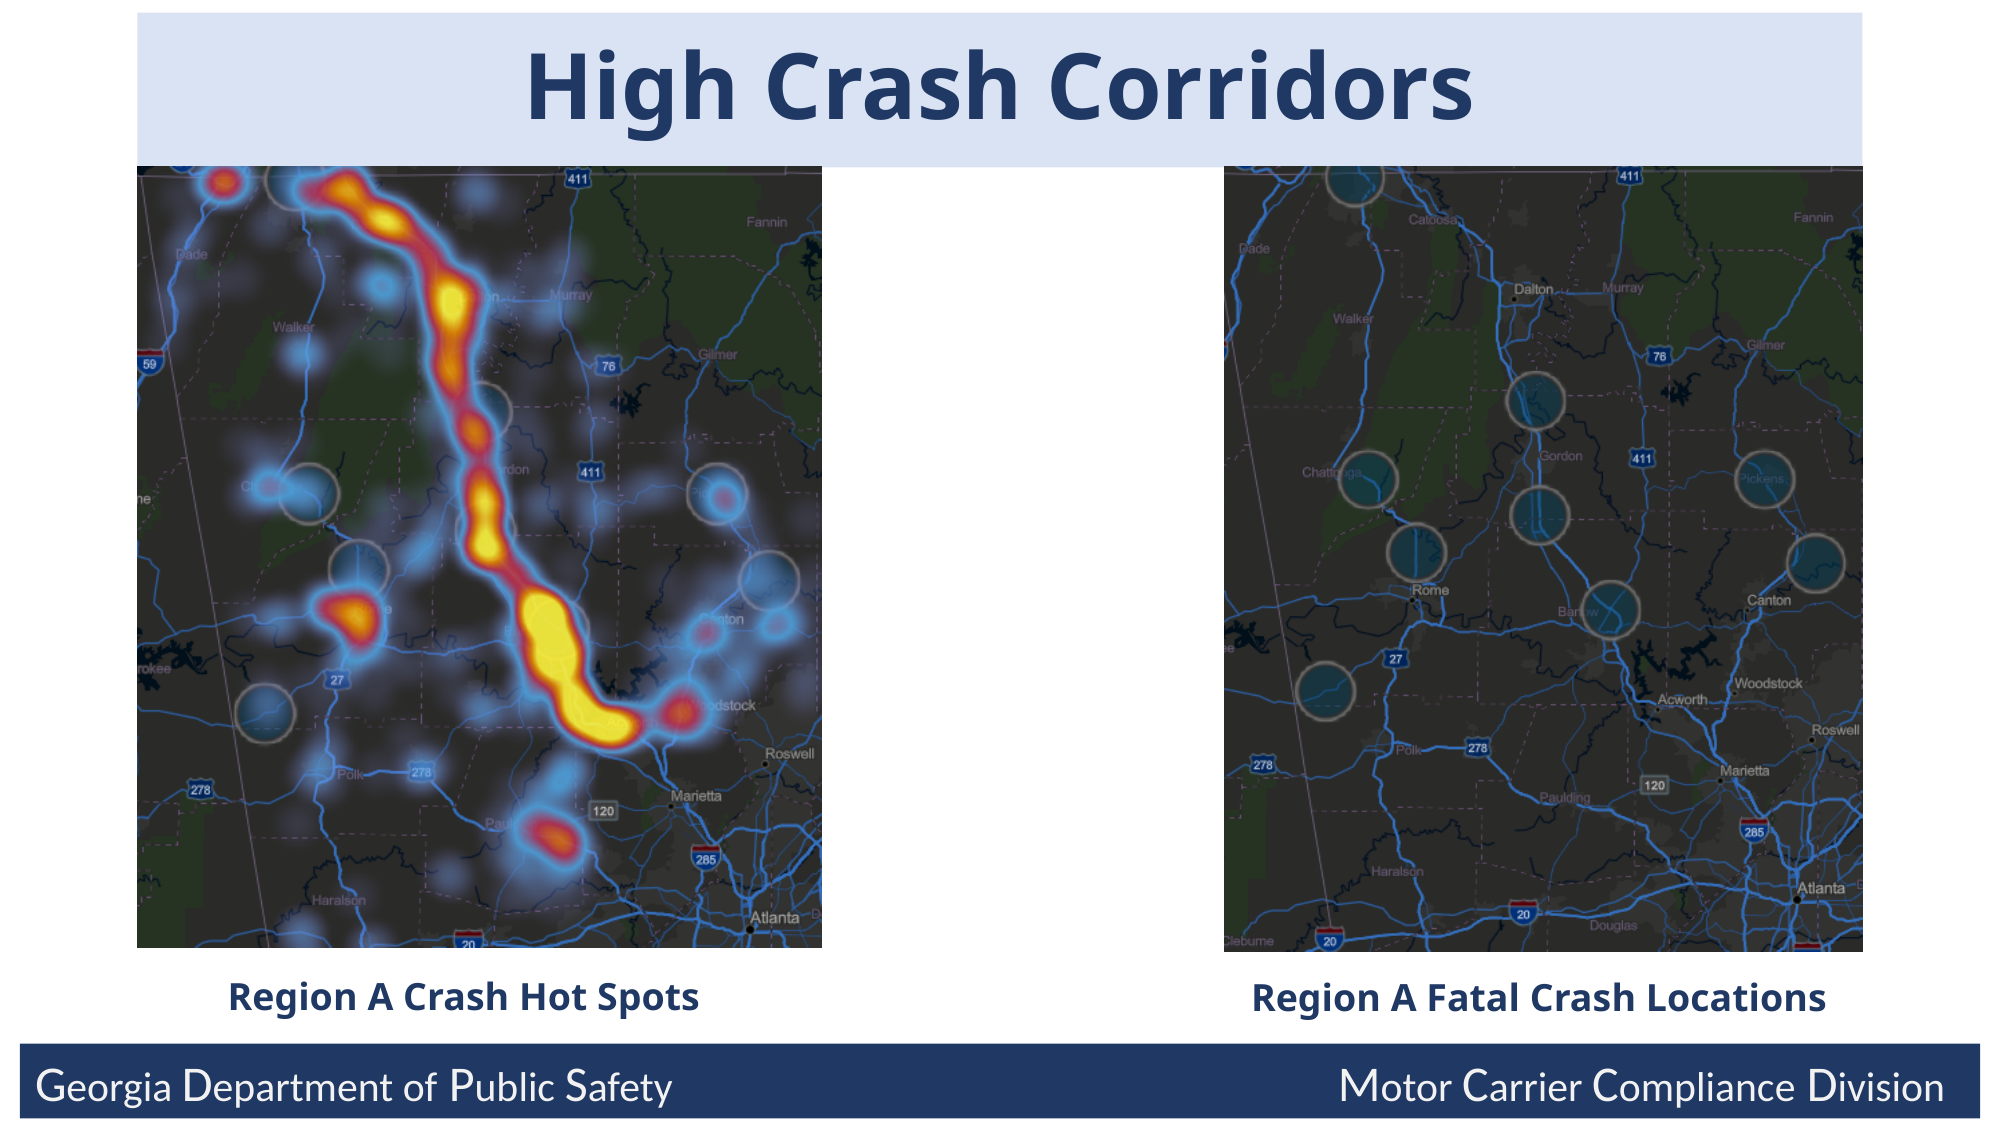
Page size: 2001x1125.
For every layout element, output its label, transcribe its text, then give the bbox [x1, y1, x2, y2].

picture [137, 166, 822, 948]
text_box Region A Fatal Crash Locations [1192, 966, 1897, 1027]
text_box Georgia Department of Public Safety Motor Carrier Compliance Division [19, 1043, 1981, 1119]
text_box Region A Crash Hot Spots [167, 965, 761, 1026]
title High Crash Corridors [137, 12, 1863, 168]
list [1224, 166, 1863, 952]
